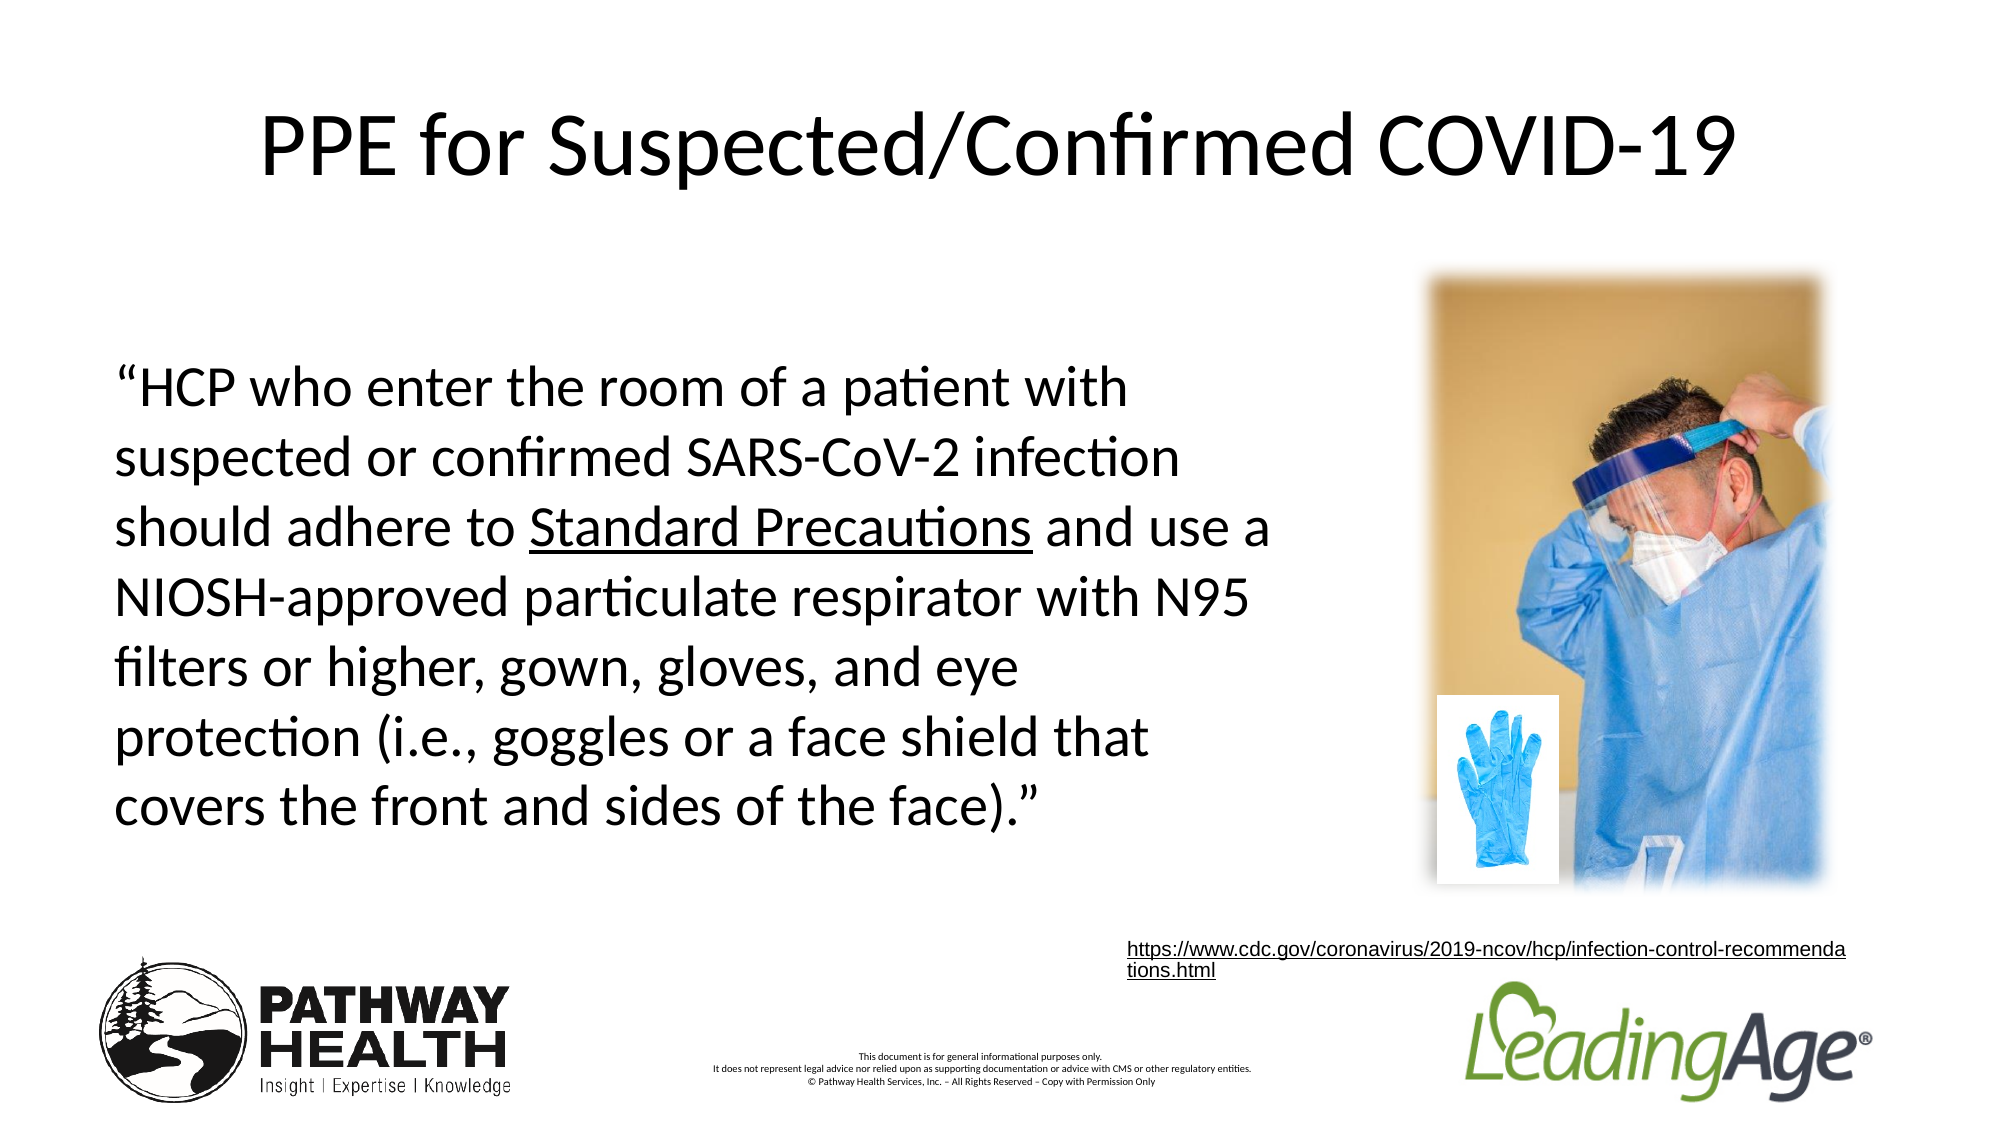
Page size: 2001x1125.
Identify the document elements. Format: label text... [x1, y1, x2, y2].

list “HCP who enter the room of a patient with suspected or confirmed SARS-CoV-2 infection should adhere to Standard Precautions and use a NIOSH-approved particulate respirator with N95 filters or higher, gown, gloves, and eye protection (i.e., goggles or a face shield that covers the front and sides of the face).” [99, 340, 1288, 929]
text_box https://www.cdc.gov/coronavirus/2019-ncov/hcp/infection-control-recommendations.html [1112, 928, 1863, 994]
picture [1450, 969, 1883, 1116]
title PPE for Suspected/Confirmed COVID-19 [99, 45, 1900, 233]
picture [1412, 258, 1838, 897]
picture [99, 956, 510, 1103]
